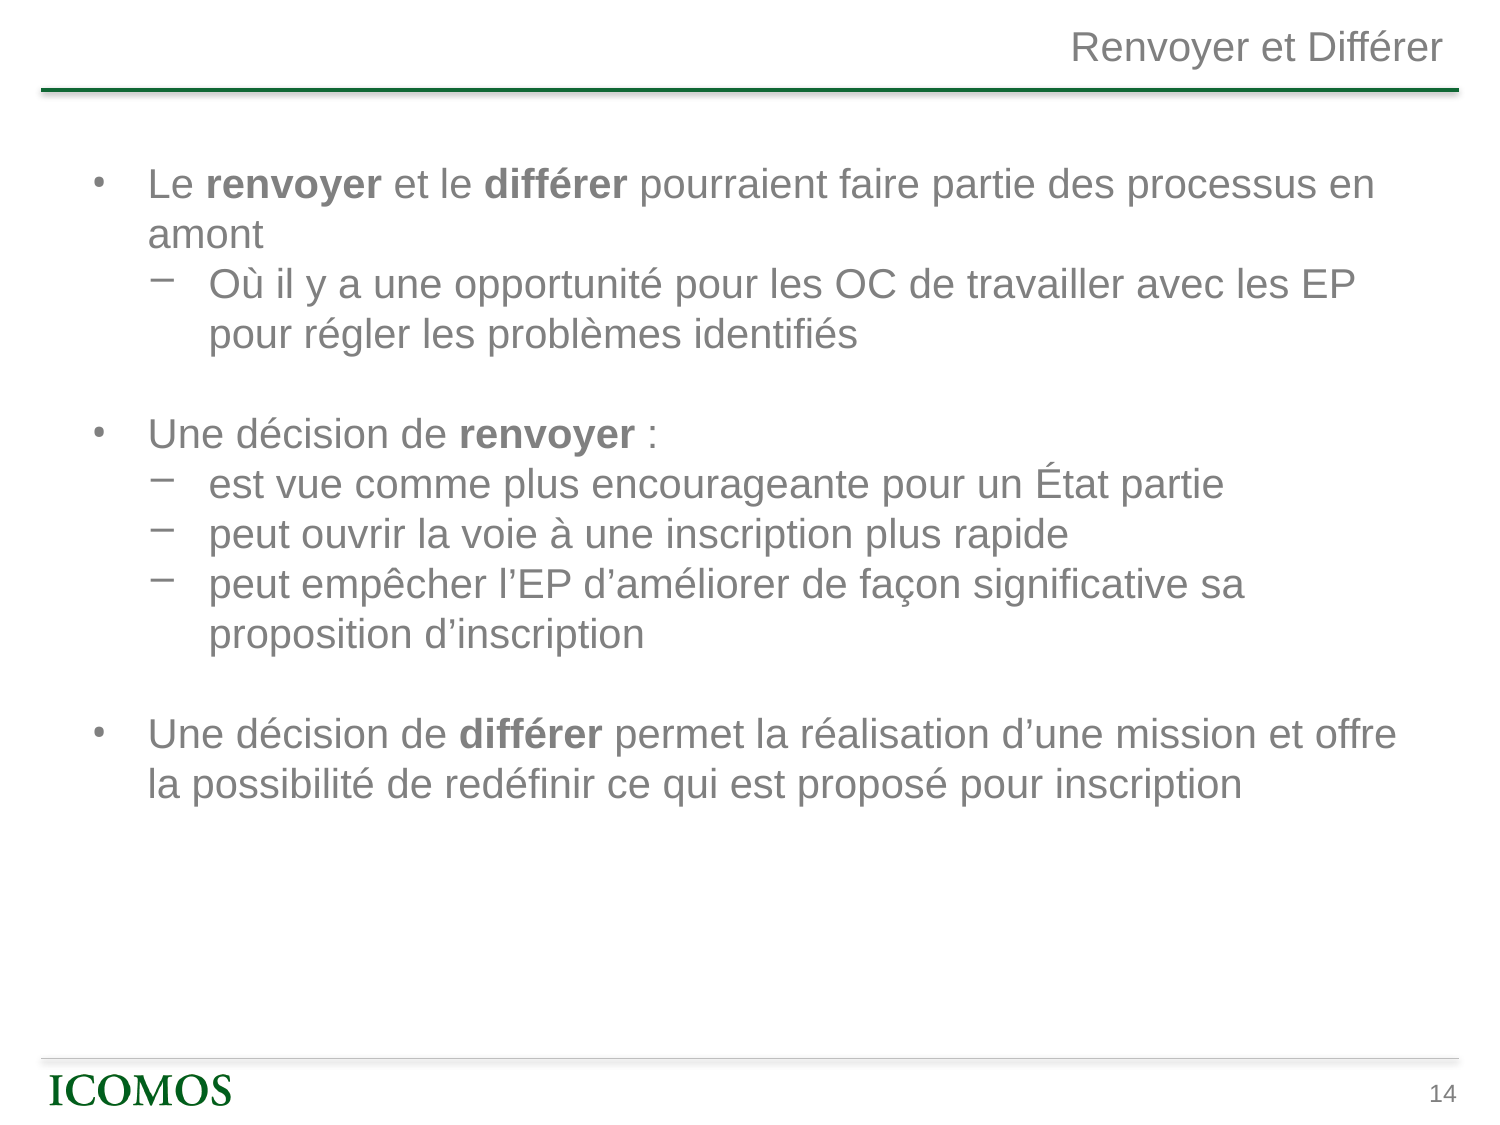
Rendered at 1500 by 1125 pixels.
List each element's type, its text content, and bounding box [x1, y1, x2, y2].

slide_number 14 [1375, 1070, 1473, 1115]
picture [49, 1074, 231, 1106]
title Renvoyer et Différer [40, 0, 1459, 91]
text_box Le renvoyer et le différer pourraient faire partie des processus en amont Où il y a une opportunité pour les OC de travailler avec les EP pour régler les problèmes identifiés Une décision de renvoyer : est vue comme plus encourageante pour un État partie peut ouvrir la voie à une inscription plus rapide peut empêcher l’EP d’améliorer de façon significative sa proposition d’inscription Une décision de différer permet la réalisation d’une mission et offre la possibilité de redéfinir ce qui est proposé pour inscription [76, 148, 1424, 976]
